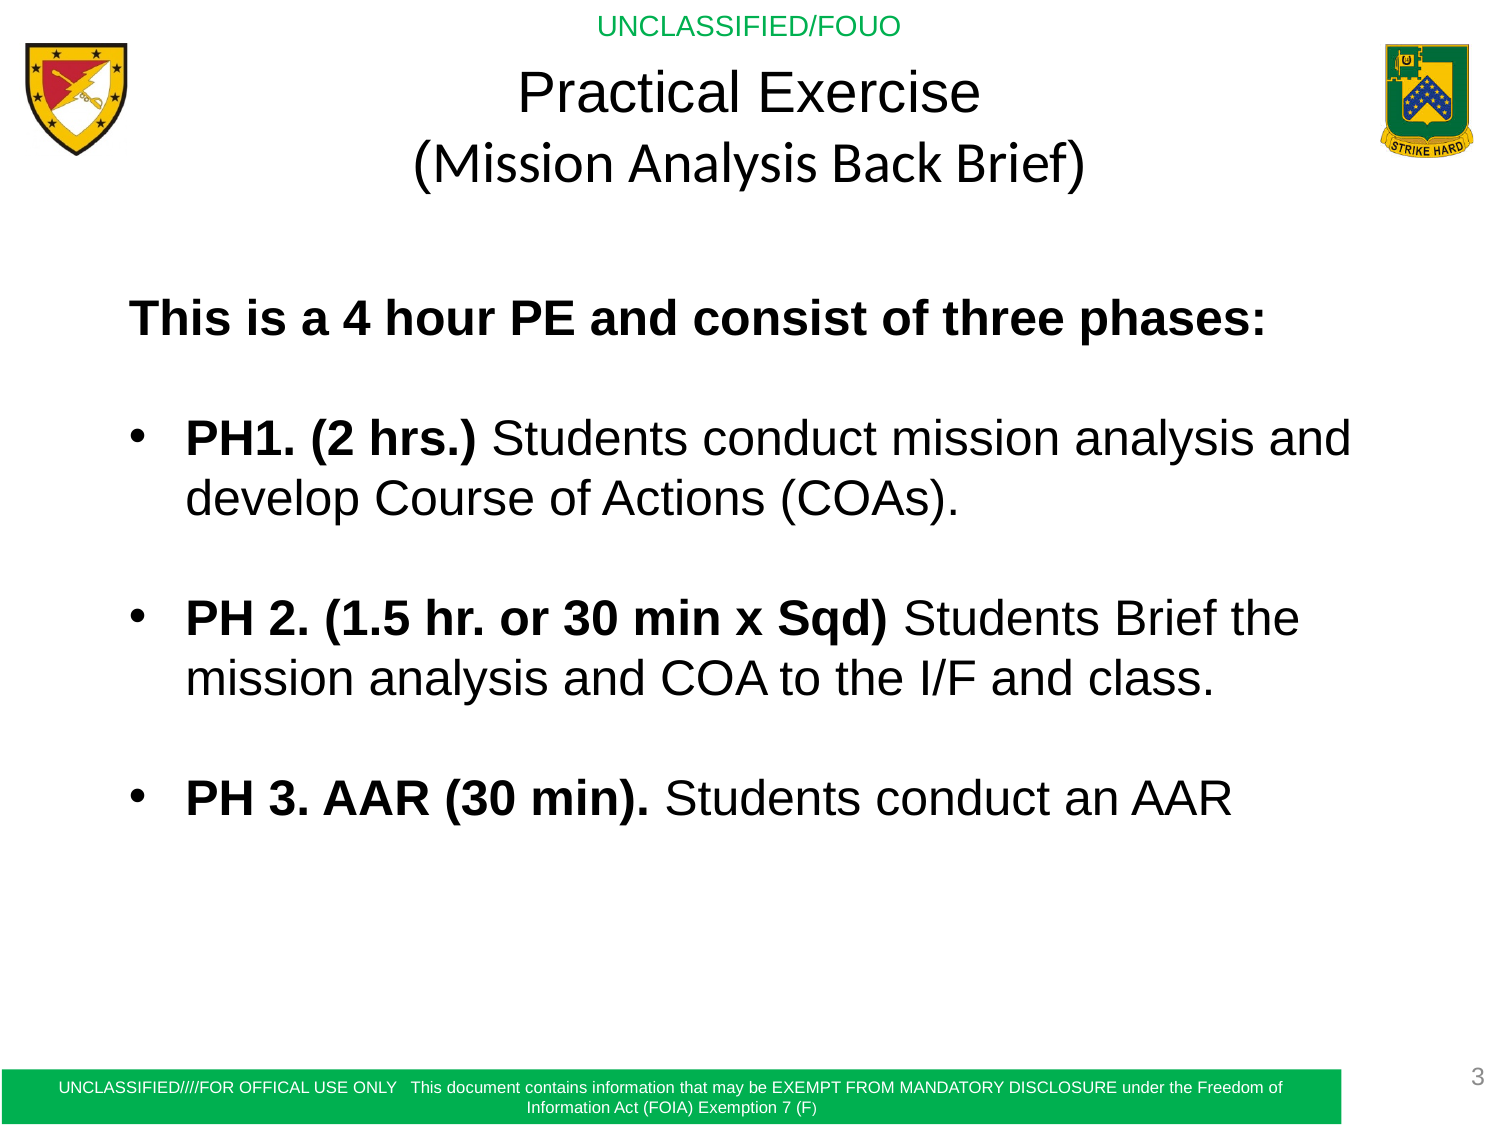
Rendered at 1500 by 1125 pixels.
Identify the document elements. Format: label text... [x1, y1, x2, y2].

text_box This is a 4 hour PE and consist of three phases: PH1. (2 hrs.) Students conduct mission analysis and develop Course of Actions (COAs). PH 2. (1.5 hr. or 30 min x Sqd) Students Brief the mission analysis and COA to the I/F and class. PH 3. AAR (30 min). Students conduct an AAR [114, 278, 1426, 893]
text_box Practical Exercise (Mission Analysis Back Brief) [0, 46, 1500, 202]
slide_number 3 [1149, 1056, 1500, 1094]
